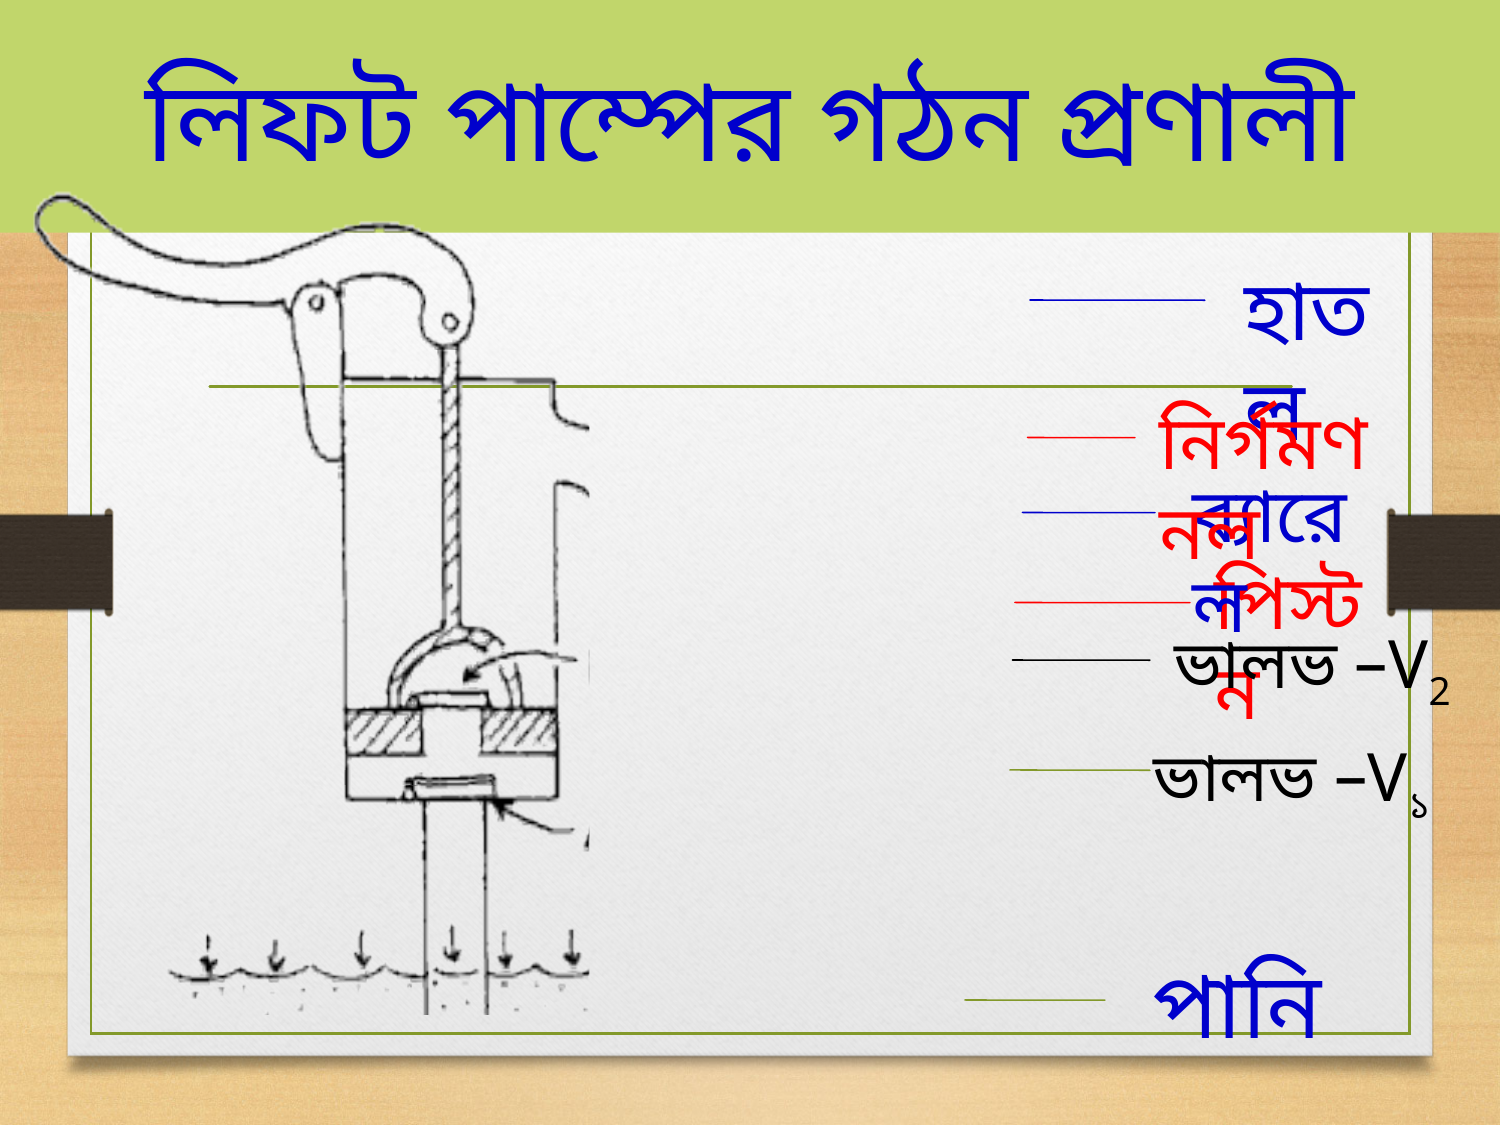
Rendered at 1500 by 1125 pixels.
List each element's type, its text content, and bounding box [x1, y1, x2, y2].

picture [0, 174, 1500, 1125]
text_box হাতল [1230, 249, 1418, 387]
text_box ভালভ –V2 [1160, 615, 1485, 721]
text_box ব্যারেল [1177, 583, 1403, 655]
title লিফট পাম্পের গঠন প্রণালী [0, 0, 1500, 233]
text_box পানি [1137, 939, 1363, 1065]
text_box ভালভ –V১ [1139, 727, 1455, 834]
text_box পিস্টন [1403, 583, 1413, 615]
text_box পিস্টন [1199, 721, 1413, 727]
text_box নির্গমণ নল [1144, 387, 1445, 583]
